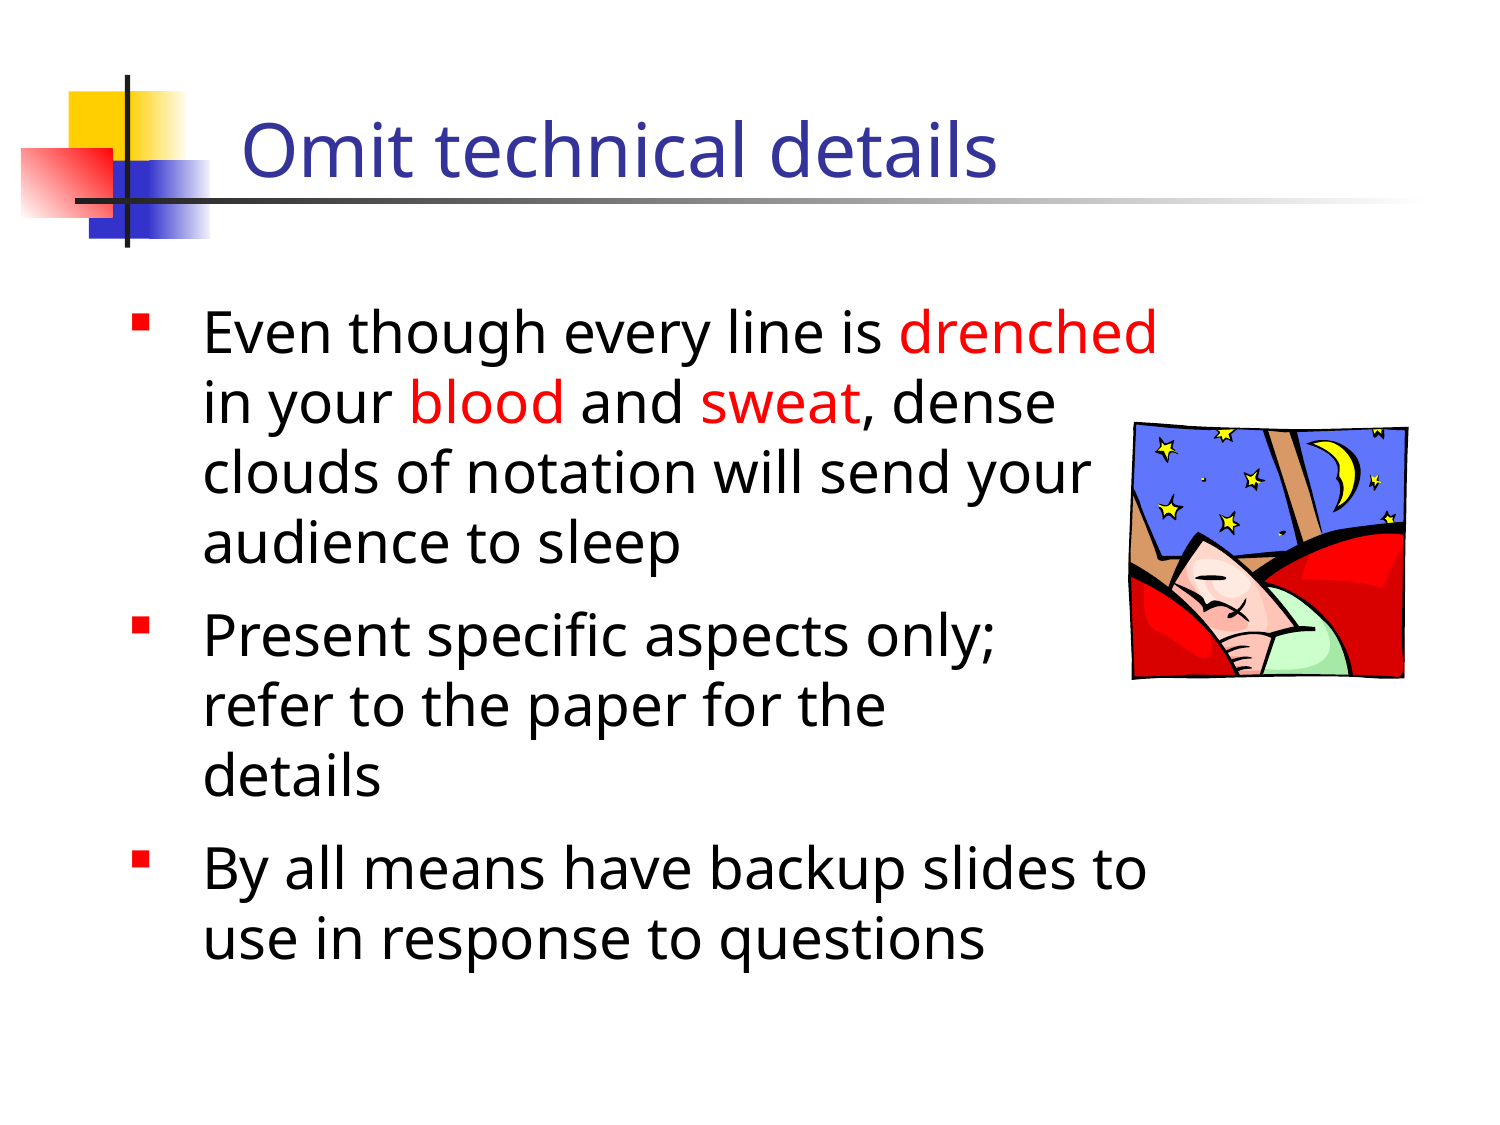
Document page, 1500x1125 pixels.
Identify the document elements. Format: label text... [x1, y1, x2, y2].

picture [1128, 420, 1411, 683]
title Omit technical details [224, 12, 1500, 201]
text_box Even though every line is drenched in your blood and sweat, dense clouds of notation will send your audience to sleep Present specific aspects only; refer to the paper for the details By all means have backup slides to use in response to questions [112, 287, 1176, 979]
